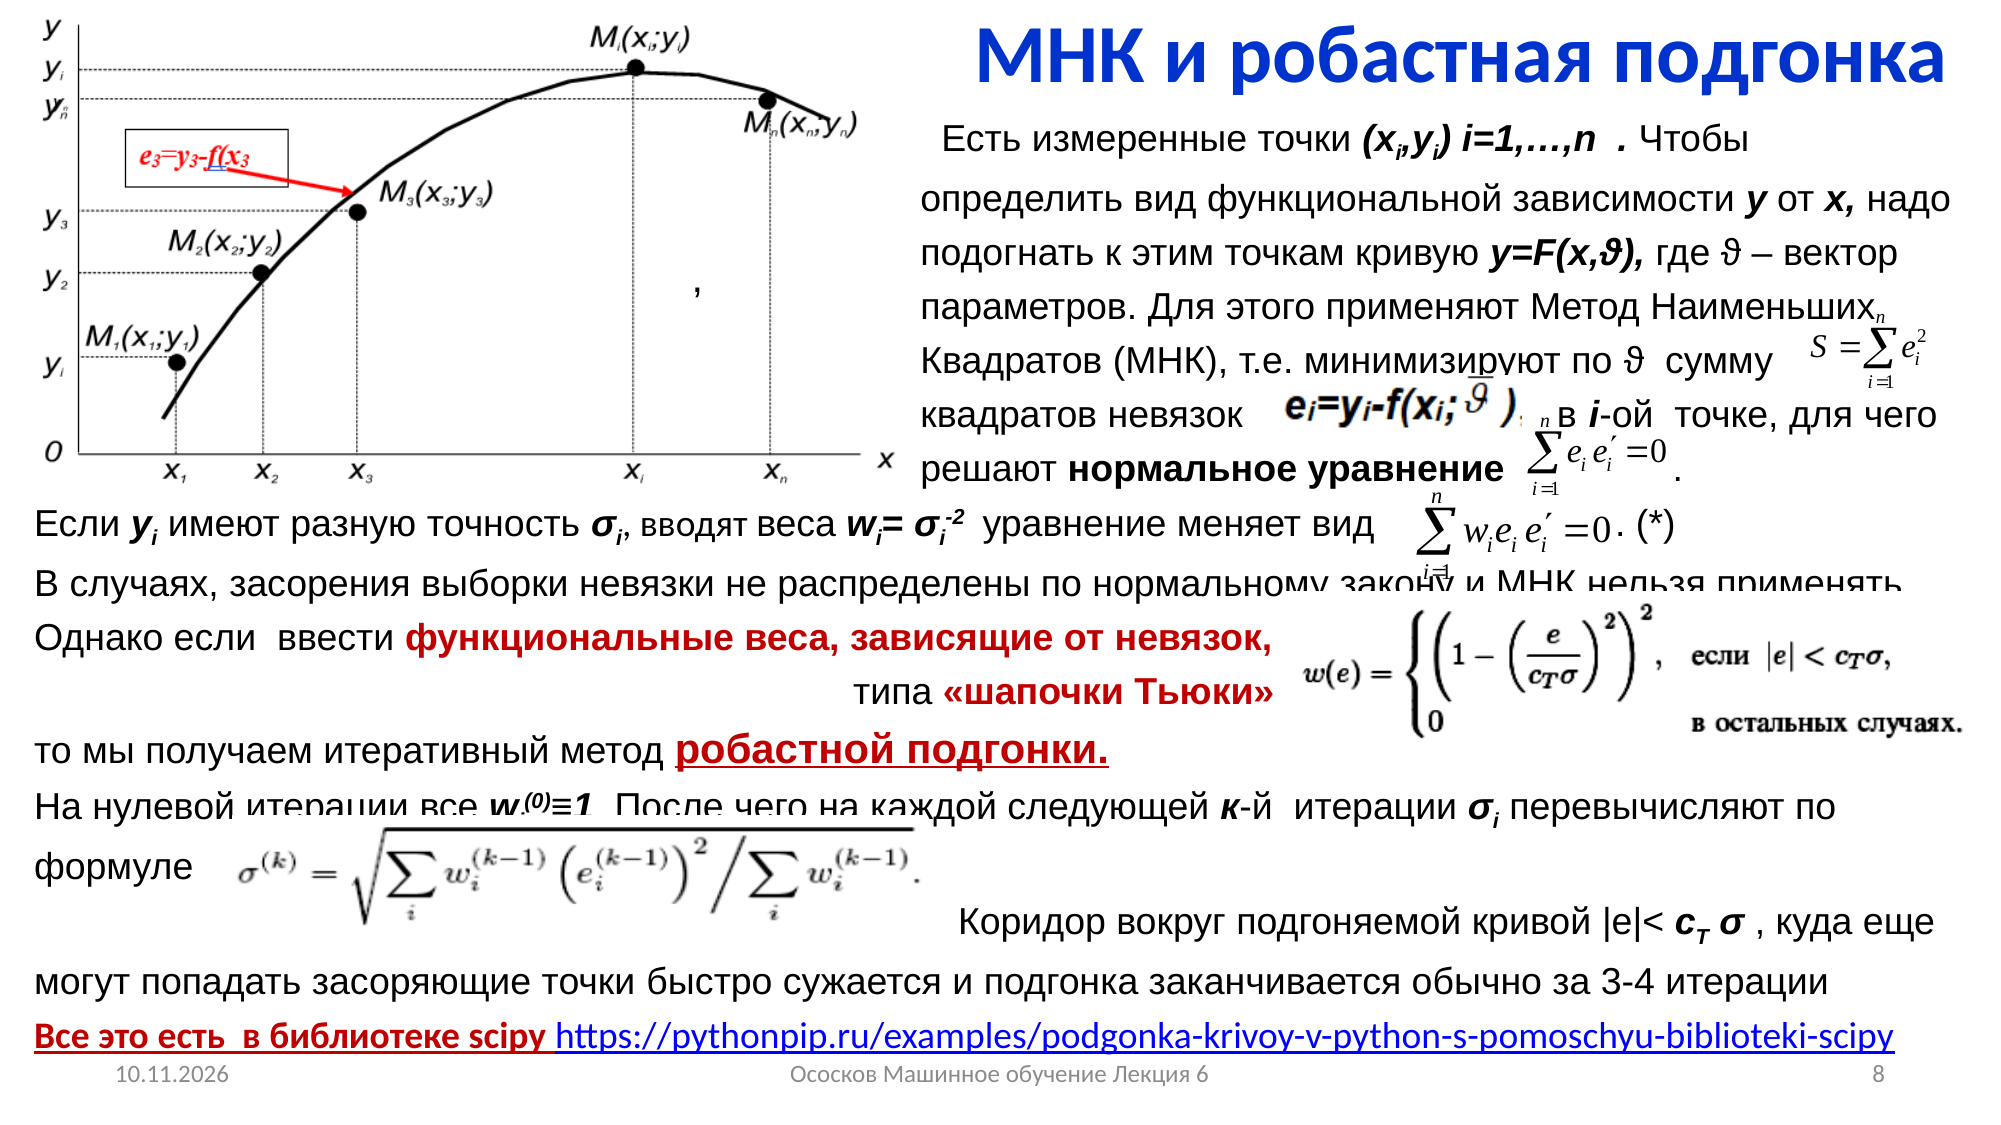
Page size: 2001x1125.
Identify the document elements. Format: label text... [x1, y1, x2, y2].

picture [231, 815, 925, 930]
picture [18, 14, 903, 488]
text_box Если yi имеют разную точность σi, вводят веса wi= σi-2 уравнение меняет вид . (*) В случаях, засорения выборки невязки не распределены по нормальному закону и МНК нельзя применять. Однако если ввести функциональные веса, зависящие от невязок, типа «шапочки Тьюки» то мы получаем итеративный метод робастной подгонки. На нулевой итерации все wi(0)≡1. После чего на каждой следующей к-й итерации σi перевычисляют по формуле Коридор вокруг подгоняемой кривой |e|< сТ σ , куда еще могут попадать засоряющие точки быстро сужается и подгонка заканчивается обычно за 3-4 итерации Все это есть в библиотеке scipy https://pythonpip.ru/examples/podgonka-krivoy-v-python-s-pomoschyu-biblioteki-scipy [19, 481, 2000, 1125]
text_box , [907, 193, 1363, 309]
title МНК и робастная подгонка [946, 1, 1978, 108]
picture [1271, 374, 1523, 436]
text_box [1410, 478, 1618, 588]
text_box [1521, 405, 1673, 503]
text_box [1804, 301, 1937, 397]
picture [1284, 591, 1969, 742]
list Есть измеренные точки (xi,yi) i=1,…,n . Чтобы определить вид функциональной зависимости y от x, надо подогнать к этим точкам кривую y=F(x,ϑ), где ϑ – вектор параметров. Для этого применяют Метод Наименьших Квадратов (МНК), т.е. минимизируют по ϑ сумму квадратов невязок в i-ой точке, для чего решают нормальное уравнение . [907, 96, 1969, 481]
